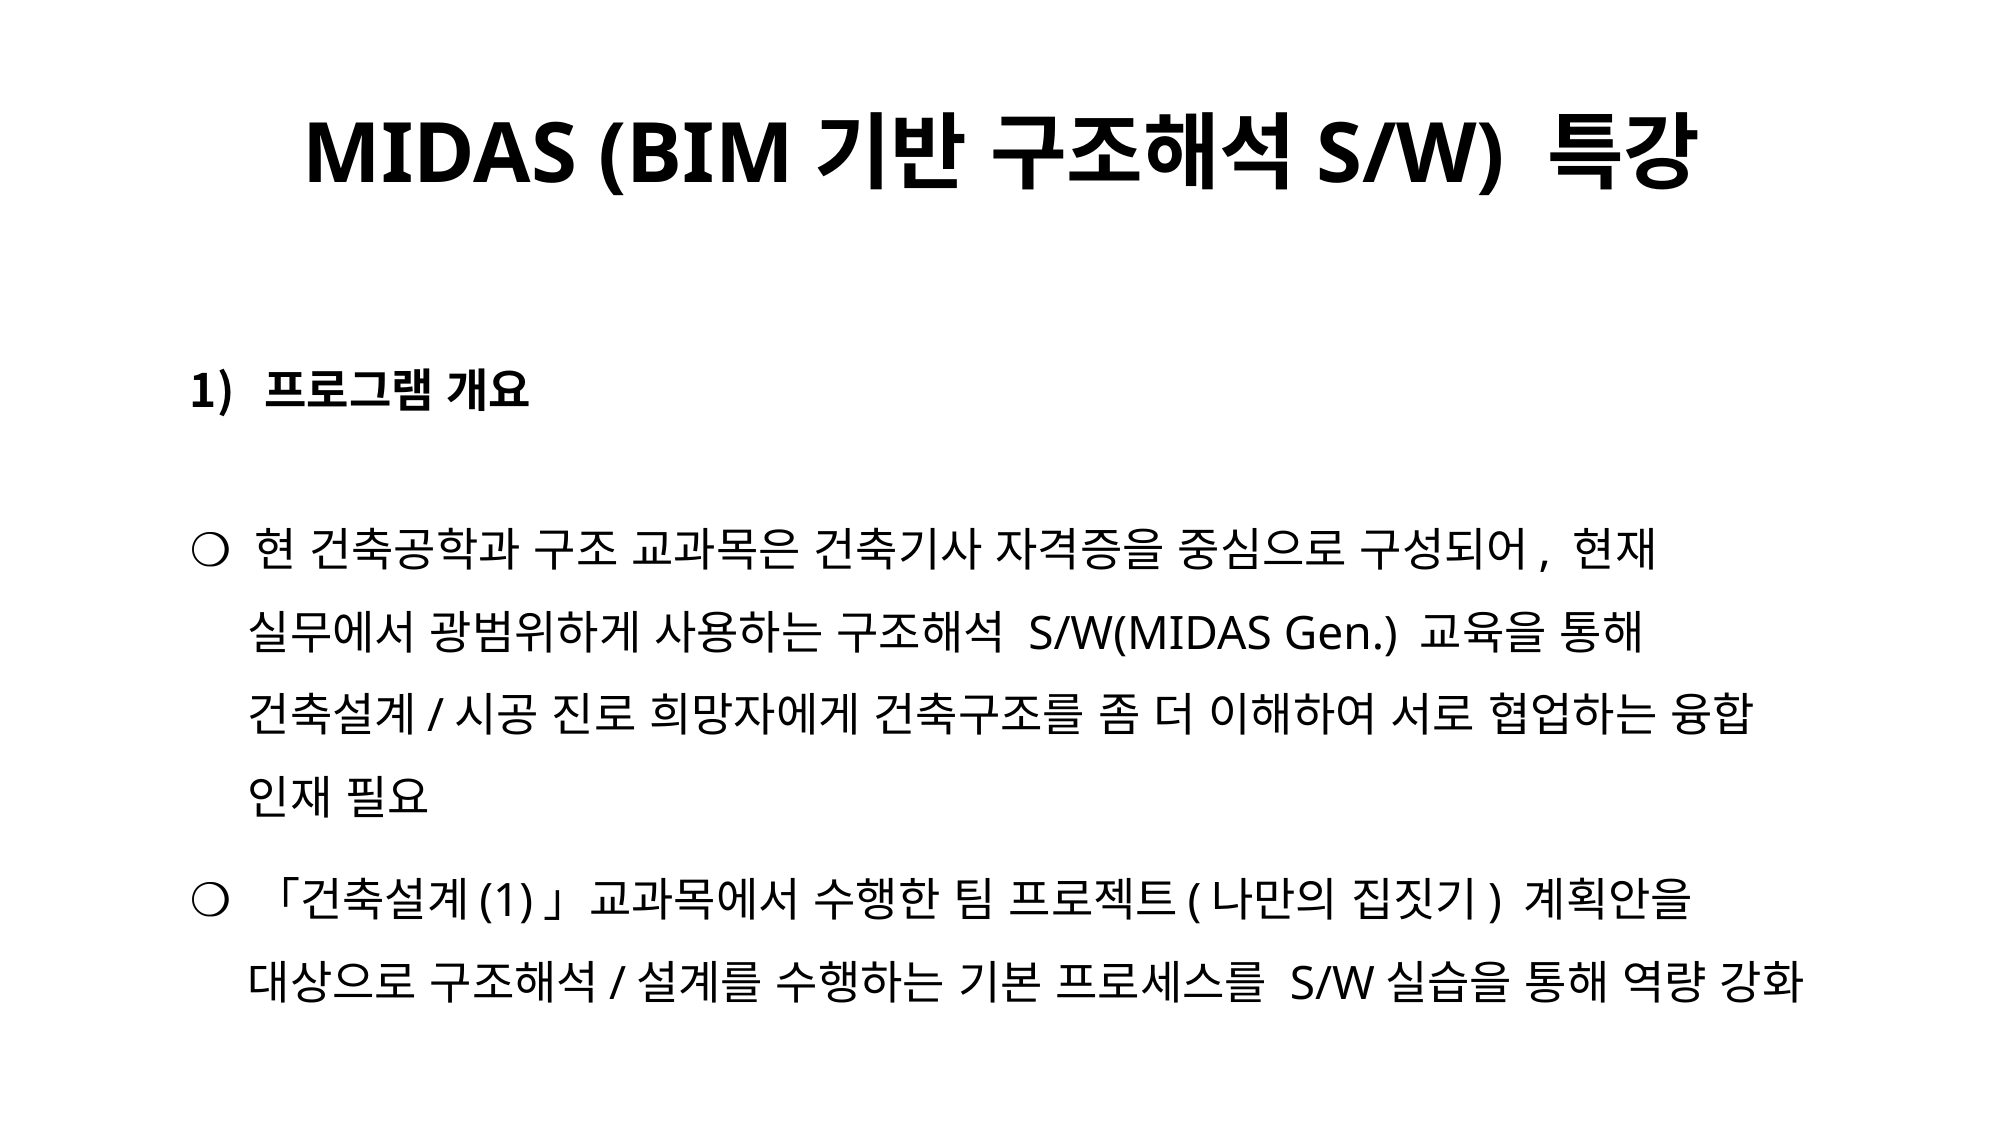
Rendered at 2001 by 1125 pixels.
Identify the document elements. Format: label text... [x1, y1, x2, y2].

subtitle 프로그램 개요 ❍ 현 건축공학과 구조 교과목은 건축기사 자격증을 중심으로 구성되어, 현재 실무에서 광범위하게 사용하는 구조해석 S/W(MIDAS Gen.) 교육을 통해 건축설계/시공 진로 희망자에게 건축구조를 좀 더 이해하여 서로 협업하는 융합 인재 필요 ❍ 「건축설계(1)」교과목에서 수행한 팀 프로젝트(나만의 집짓기) 계획안을 대상으로 구조해석/설계를 수행하는 기본 프로세스를 S/W실습을 통해 역량 강화 [174, 326, 1827, 1087]
title MIDAS (BIM기반 구조해석S/W) 특강 [251, 44, 1752, 209]
